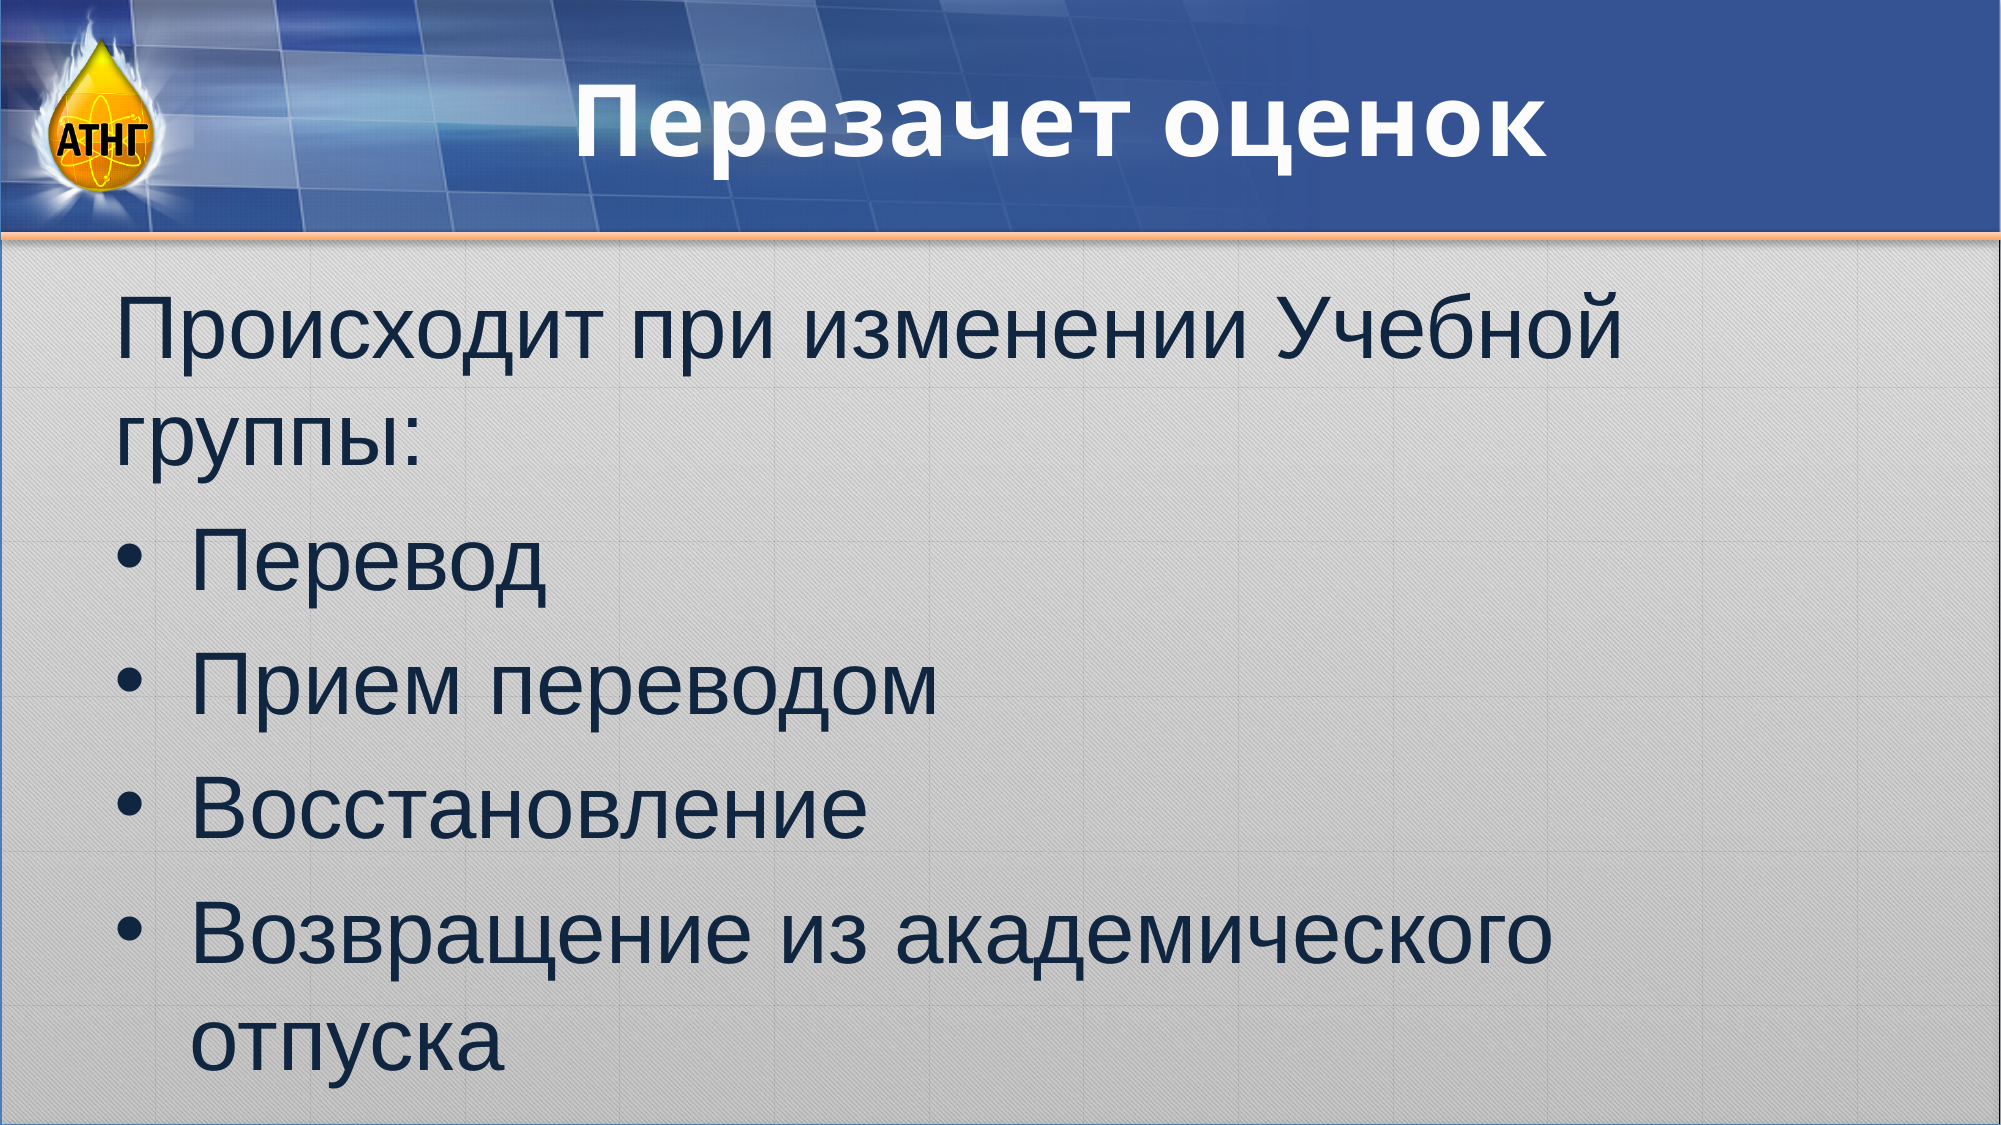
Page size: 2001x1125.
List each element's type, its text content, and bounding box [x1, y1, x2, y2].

picture [2, 240, 2000, 1124]
picture [1, 0, 441, 232]
list Происходит при изменении Учебной группы: Перевод Прием переводом Восстановление Возвращение из академического отпуска [99, 262, 1900, 1005]
title Перезачет оценок [195, 22, 1926, 210]
